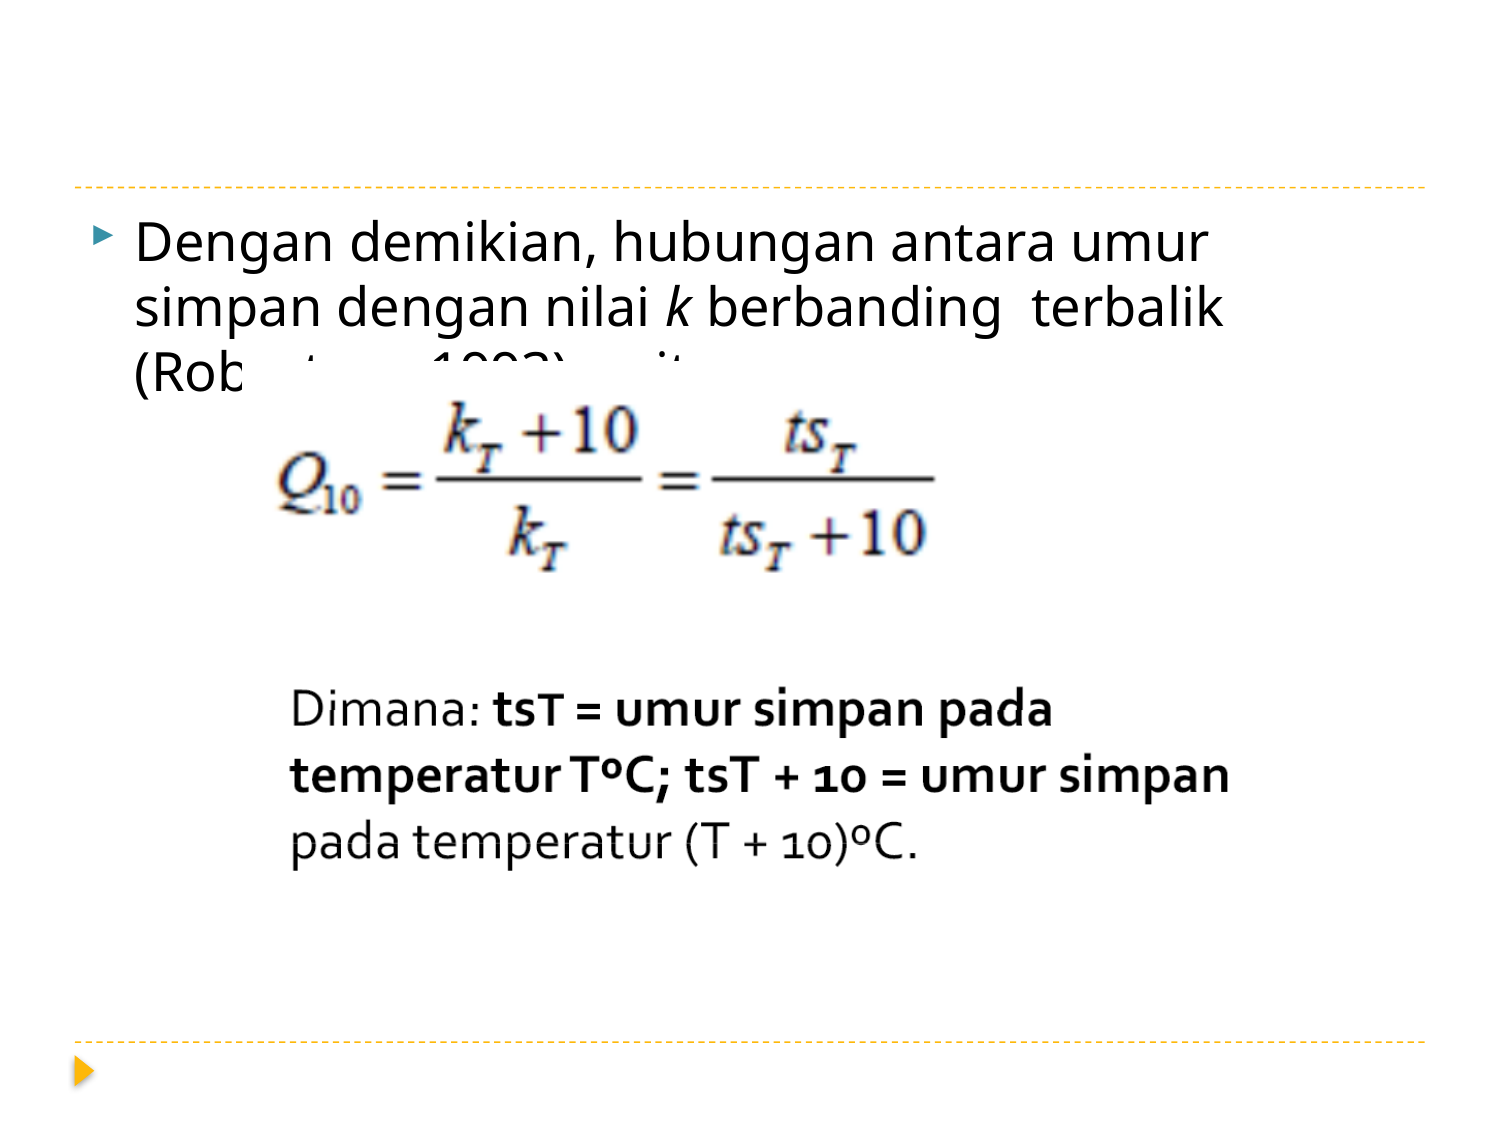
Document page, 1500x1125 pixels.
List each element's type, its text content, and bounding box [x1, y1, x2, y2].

picture [277, 680, 1247, 878]
list Dengan demikian, hubungan antara umur simpan dengan nilai k berbanding terbalik (Robertson 1993), yaitu: [75, 200, 1425, 1010]
picture [241, 361, 977, 598]
